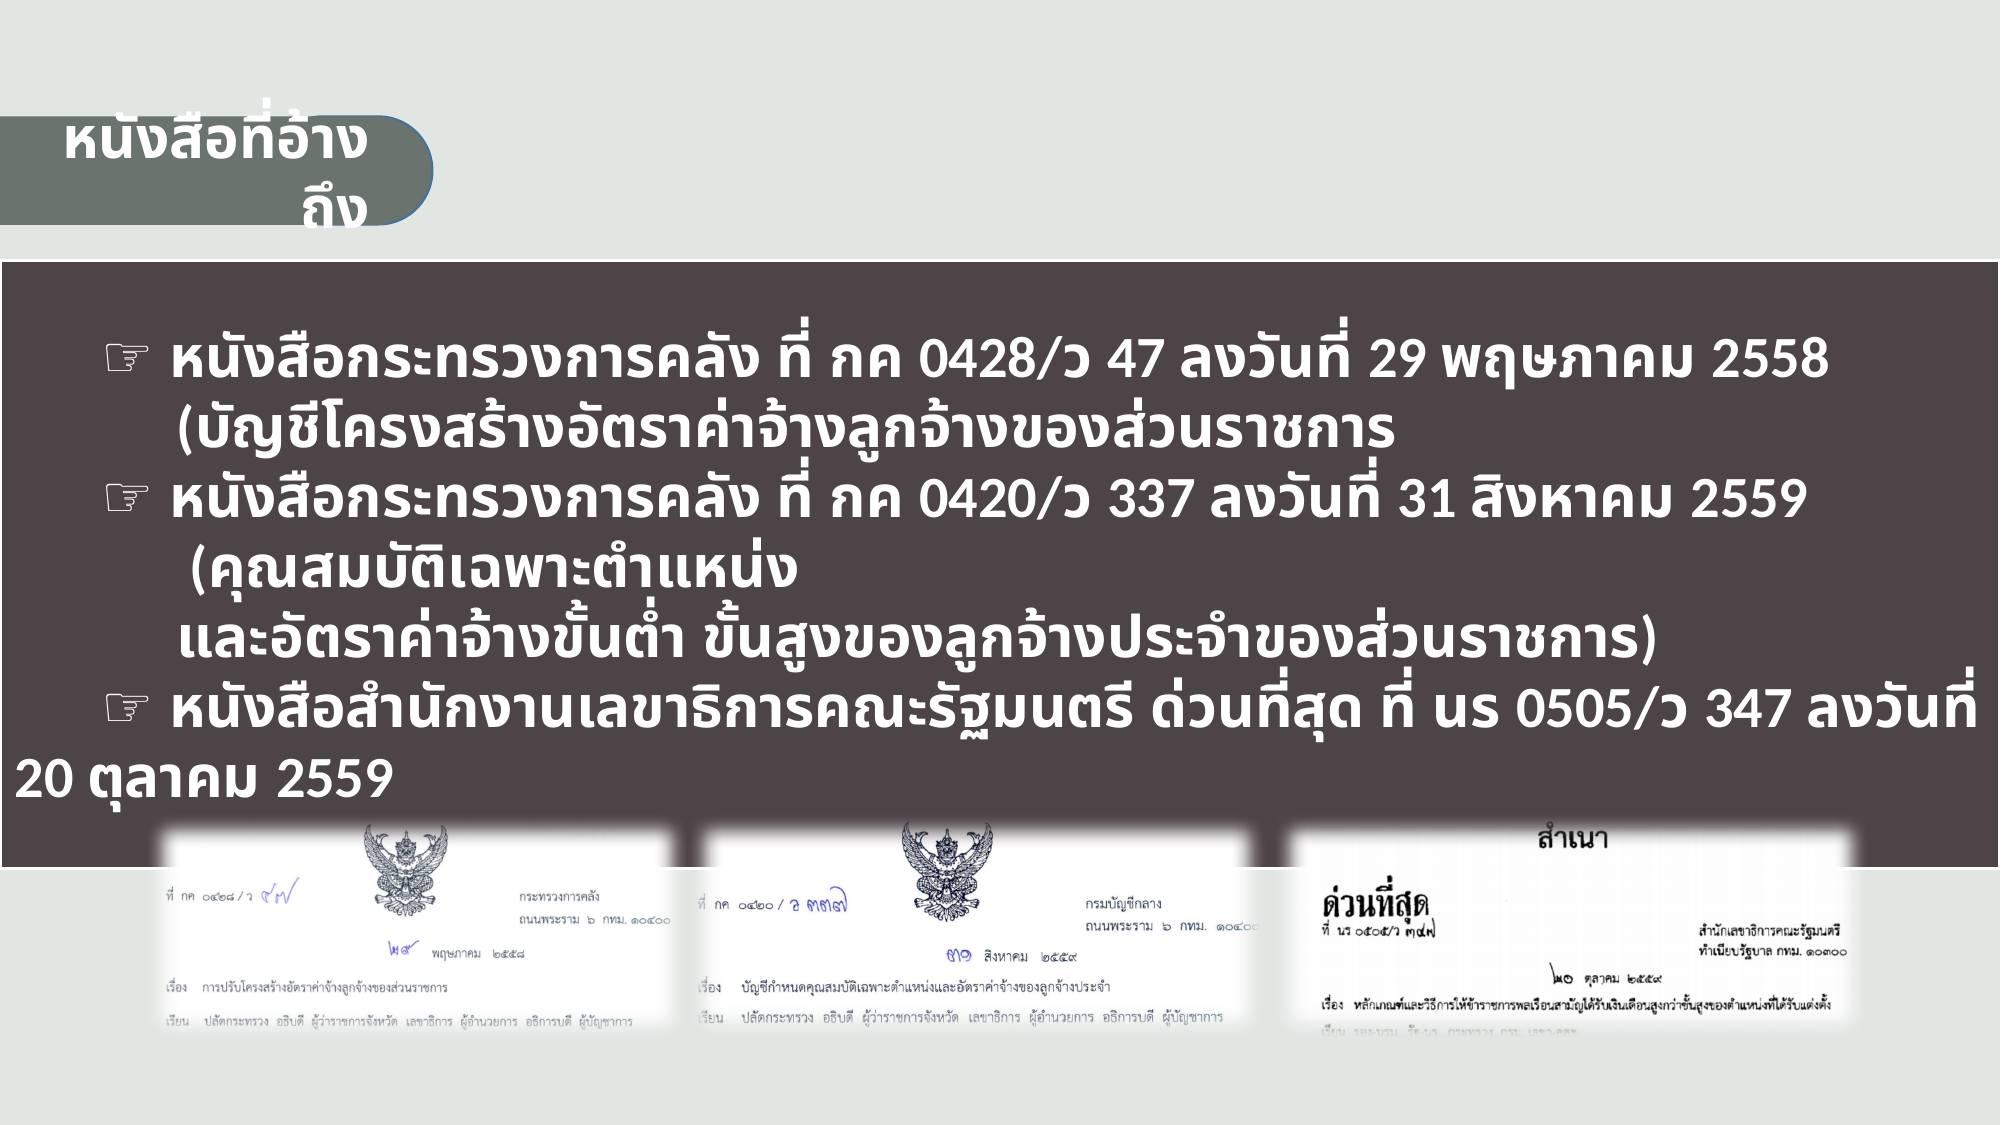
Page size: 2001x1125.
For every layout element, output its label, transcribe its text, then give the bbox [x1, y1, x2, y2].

picture [145, 813, 1266, 1042]
text_box หนังสือที่อ้างถึง [0, 115, 386, 226]
picture [1273, 813, 1868, 1039]
text_box ☞ หนังสือกระทรวงการคลัง ที่ กค 0428/ว 47 ลงวันที่ 29 พฤษภาคม 2558 (บัญชีโครงสร้างอัตราค่าจ้างลูกจ้างของส่วนราชการ ☞ หนังสือกระทรวงการคลัง ที่ กค 0420/ว 337 ลงวันที่ 31 สิงหาคม 2559 (คุณสมบัติเฉพาะตำแหน่ง และอัตราค่าจ้างขั้นต่ำ ขั้นสูงของลูกจ้างประจำของส่วนราชการ) ☞ หนังสือสำนักงานเลขาธิการคณะรัฐมนตรี ด่วนที่สุด ที่ นร 0505/ว 347 ลงวันที่ 20 ตุลาคม 2559 [0, 259, 2000, 870]
text_box [386, 115, 434, 225]
